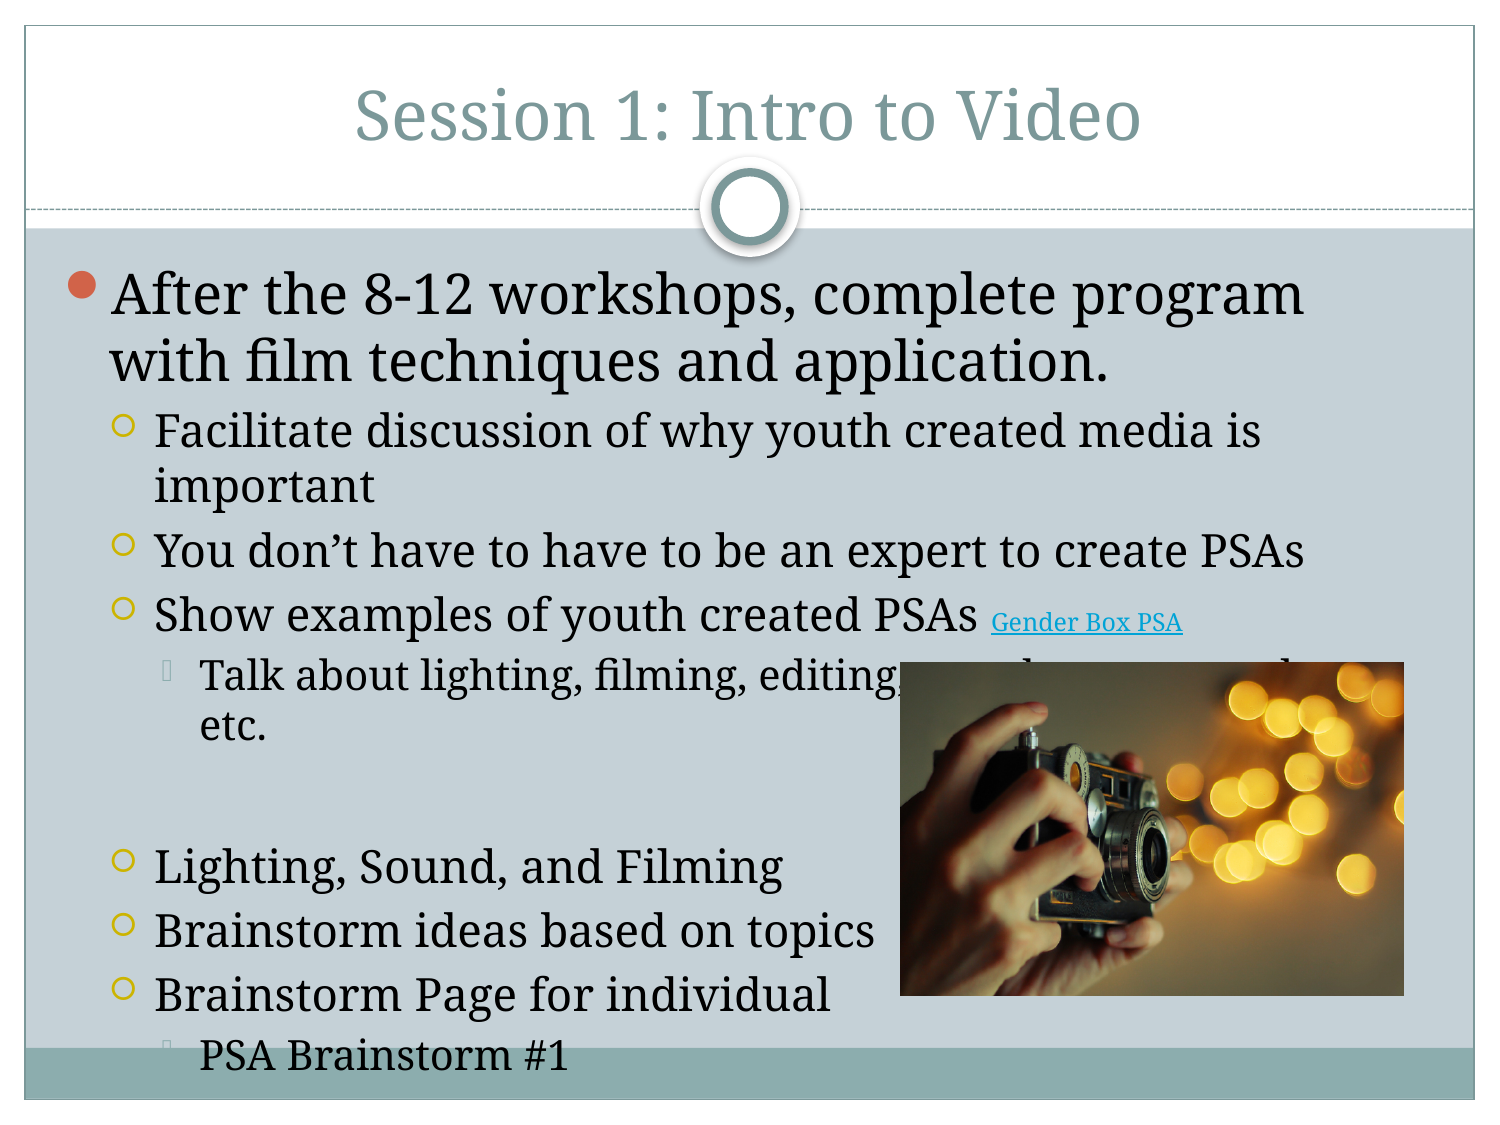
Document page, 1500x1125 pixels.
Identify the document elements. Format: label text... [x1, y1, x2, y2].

title Session 1: Intro to Video [49, 37, 1450, 162]
picture [899, 661, 1404, 996]
list After the 8-12 workshops, complete program with film techniques and application. Facilitate discussion of why youth created media is important You don’t have to have to be an expert to create PSAs Show examples of youth created PSAs Gender Box PSA Talk about lighting, filming, editing, was the message clear, etc. Lighting, Sound, and Filming Brainstorm ideas based on topics Brainstorm Page for individual PSA Brainstorm #1 [49, 250, 1445, 1001]
